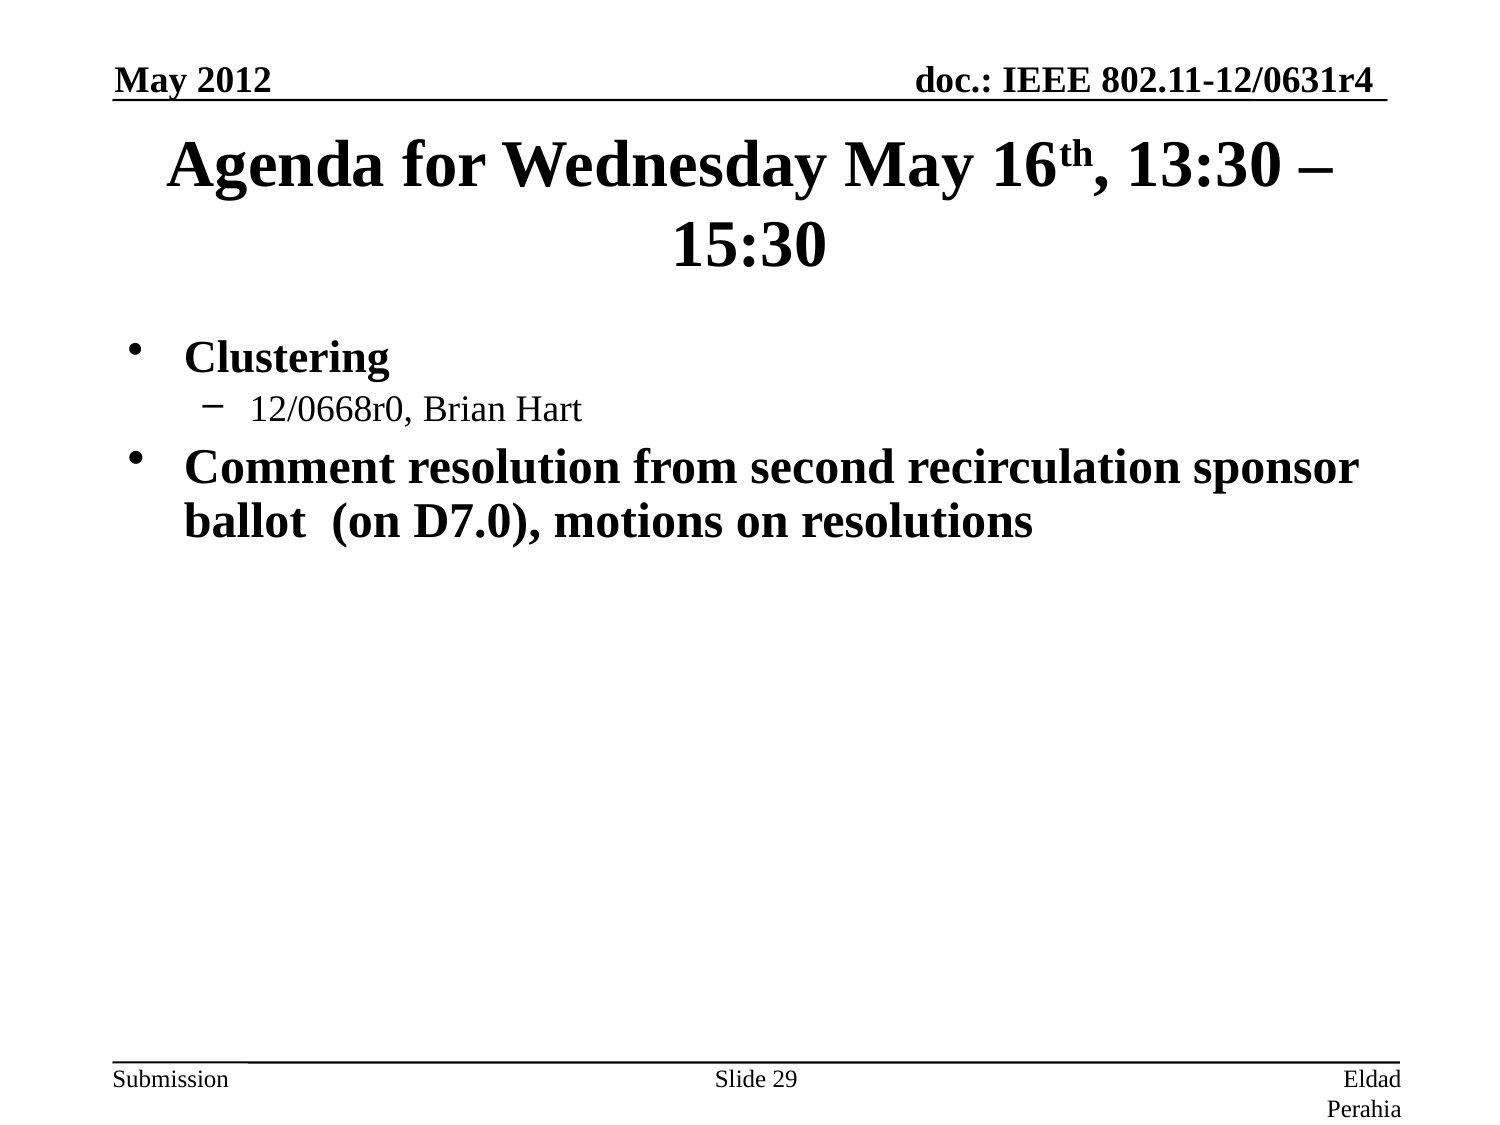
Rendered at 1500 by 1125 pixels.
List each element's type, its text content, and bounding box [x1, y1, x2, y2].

slide_number Slide 29 [712, 1061, 800, 1093]
list Clustering 12/0668r0, Brian Hart Comment resolution from second recirculation sponsor ballot (on D7.0), motions on resolutions [112, 324, 1388, 1001]
title Agenda for Wednesday May 16th, 13:30 – 15:30 [112, 112, 1388, 288]
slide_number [114, 54, 274, 101]
footer Eldad Perahia, Intel Corporation [1324, 1061, 1402, 1093]
